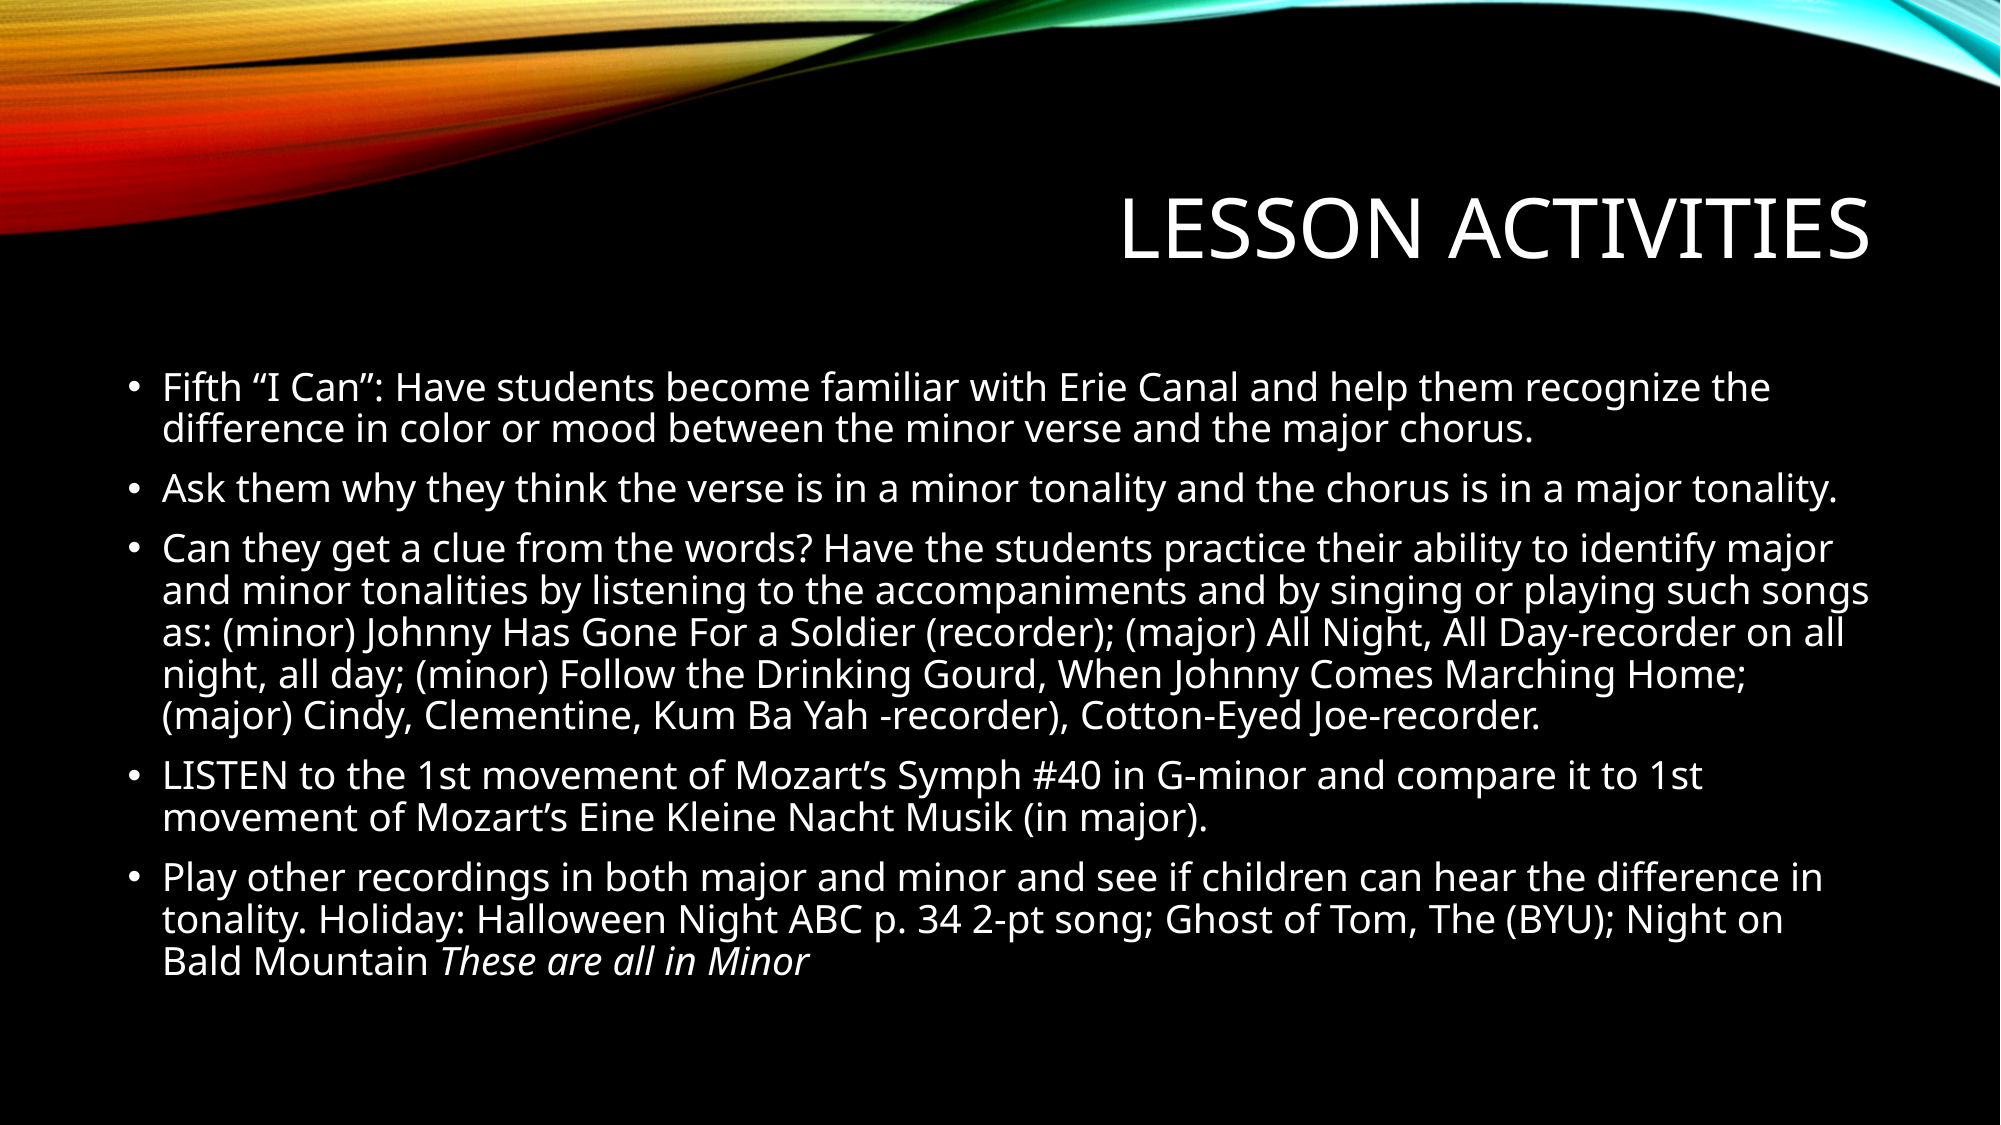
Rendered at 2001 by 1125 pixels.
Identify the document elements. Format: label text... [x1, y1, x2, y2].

list Fifth “I Can”: Have students become familiar with Erie Canal and help them recognize the difference in color or mood between the minor verse and the major chorus. Ask them why they think the verse is in a minor tonality and the chorus is in a major tonality. Can they get a clue from the words? Have the students practice their ability to identify major and minor tonalities by listening to the accompaniments and by singing or playing such songs as: (minor) Johnny Has Gone For a Soldier (recorder); (major) All Night, All Day-recorder on all night, all day; (minor) Follow the Drinking Gourd, When Johnny Comes Marching Home; (major) Cindy, Clementine, Kum Ba Yah -recorder), Cotton-Eyed Joe-recorder. LISTEN to the 1st movement of Mozart’s Symph #40 in G-minor and compare it to 1st movement of Mozart’s Eine Kleine Nacht Musik (in major). Play other recordings in both major and minor and see if children can hear the difference in tonality. Holiday: Halloween Night ABC p. 34 2-pt song; Ghost of Tom, The (BYU); Night on Bald Mountain These are all in Minor [112, 360, 1888, 1021]
picture [0, 0, 2000, 237]
title Lesson Activities [474, 125, 1888, 338]
